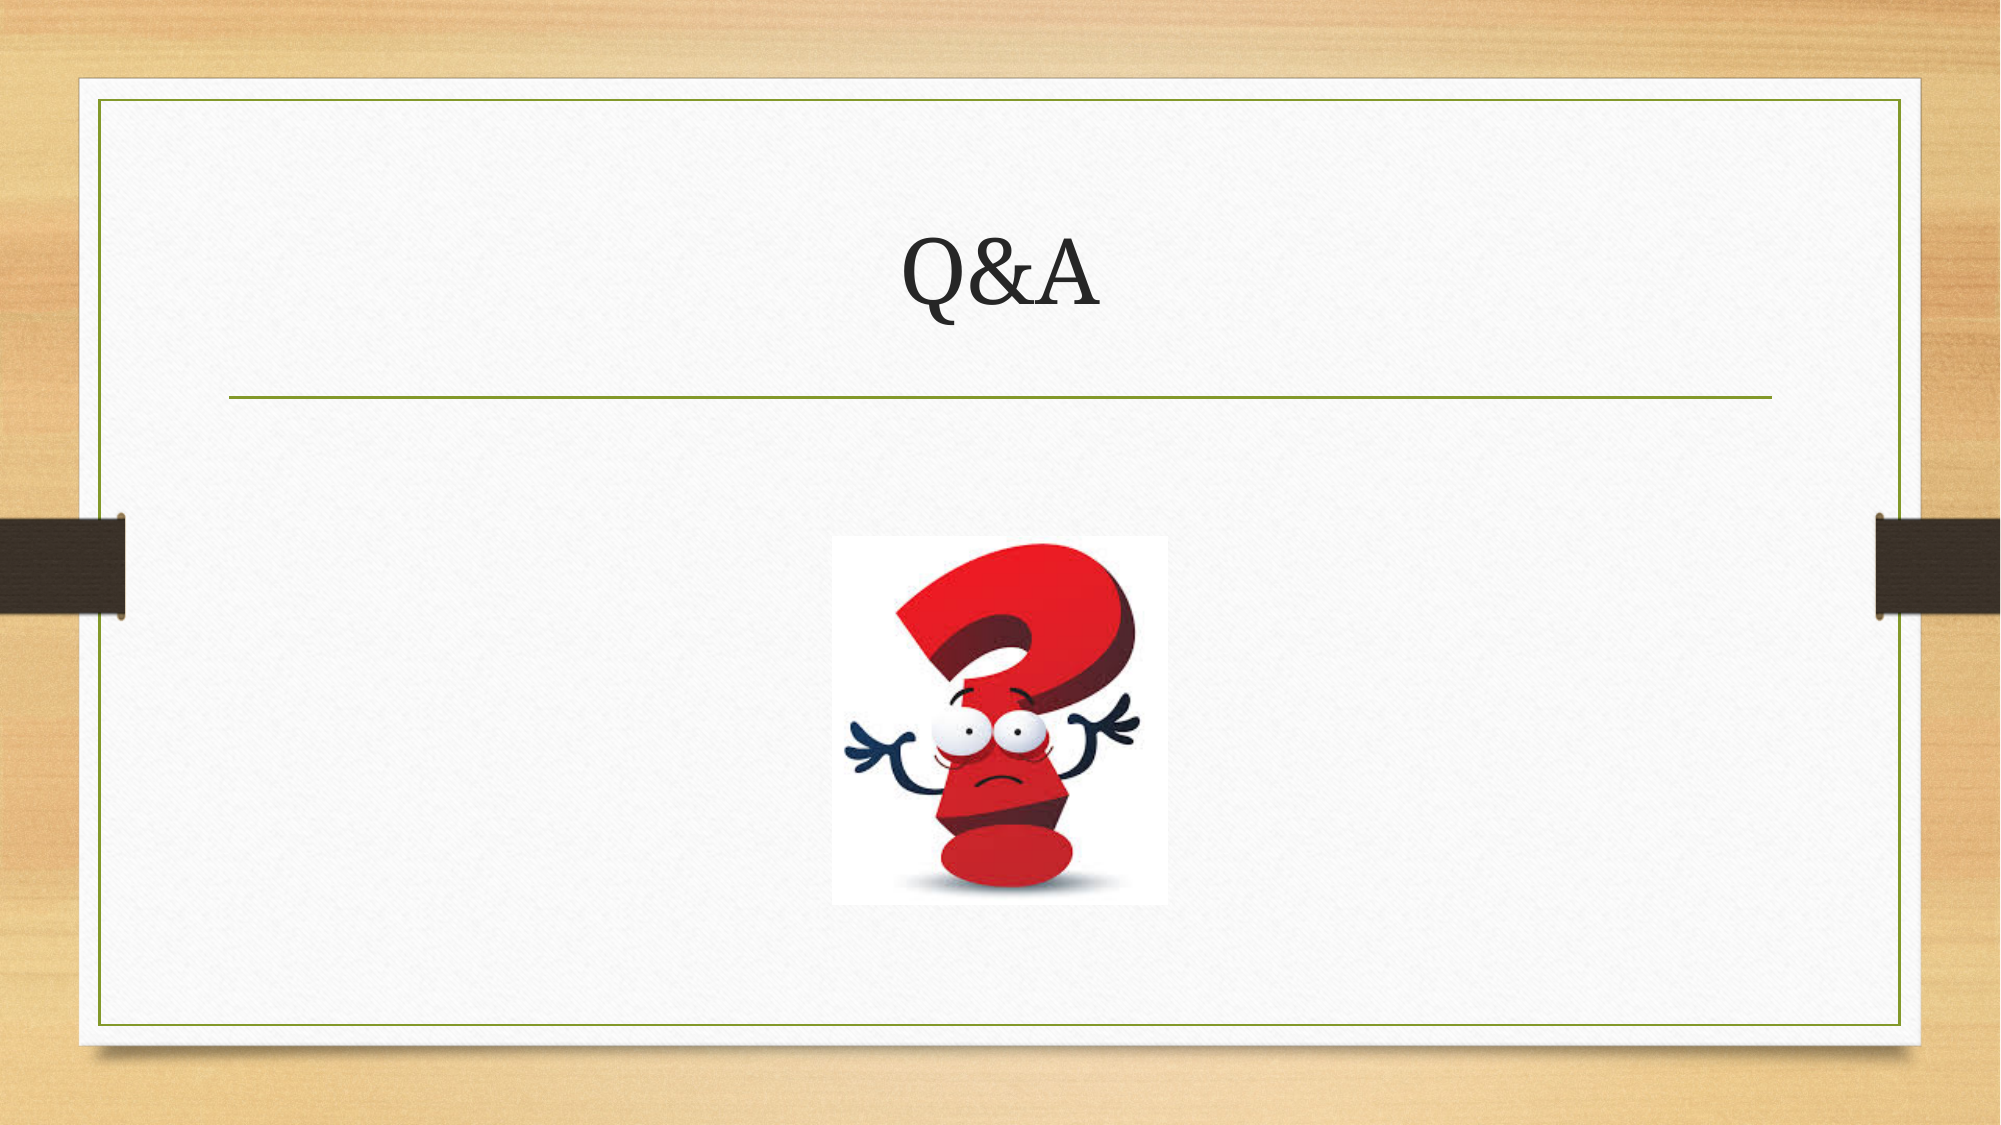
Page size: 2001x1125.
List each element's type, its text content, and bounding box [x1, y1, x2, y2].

picture [0, 0, 2001, 1125]
title Q&A [212, 161, 1788, 375]
